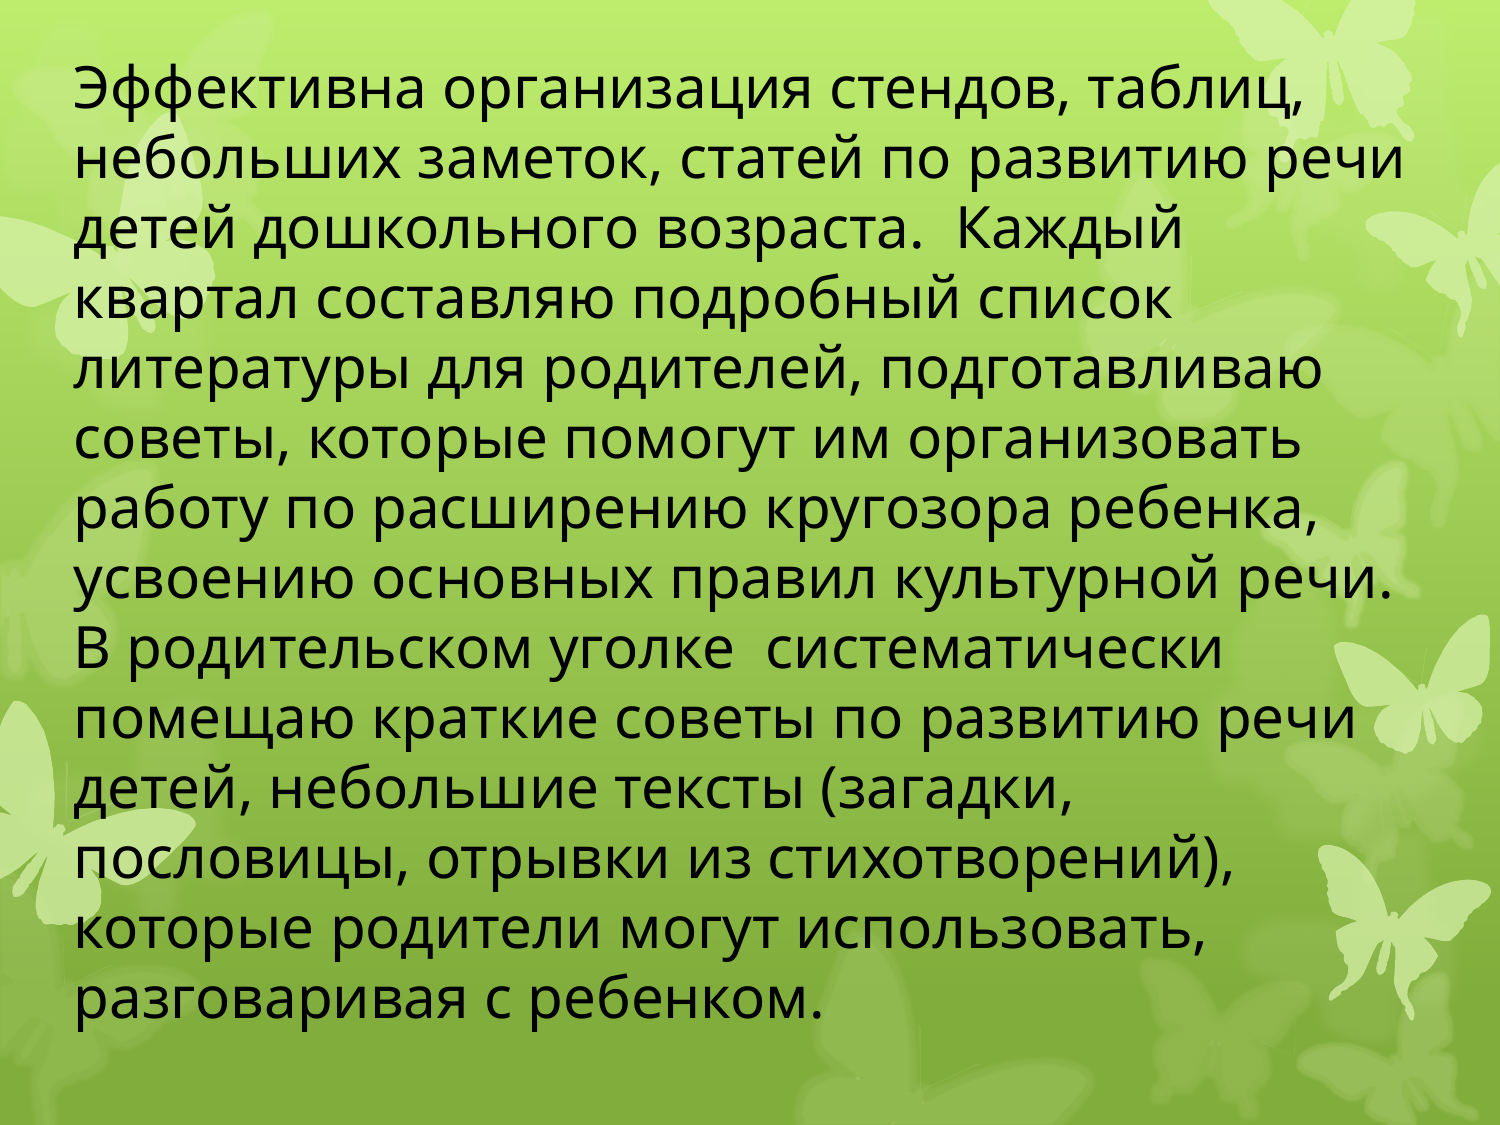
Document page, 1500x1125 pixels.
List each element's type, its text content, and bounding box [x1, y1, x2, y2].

text_box Эффективна организация стендов, таблиц, небольших заметок, статей по развитию речи детей дошкольного возраста. Каждый квартал составляю подробный список литературы для родителей, подготавливаю советы, которые помогут им организовать работу по расширению кругозора ребенка, усвоению основных правил культурной речи. В родительском уголке систематически помещаю краткие советы по развитию речи детей, небольшие тексты (загадки, пословицы, отрывки из стихотворений), которые родители могут использовать, разговаривая с ребенком. [59, 42, 1430, 1038]
